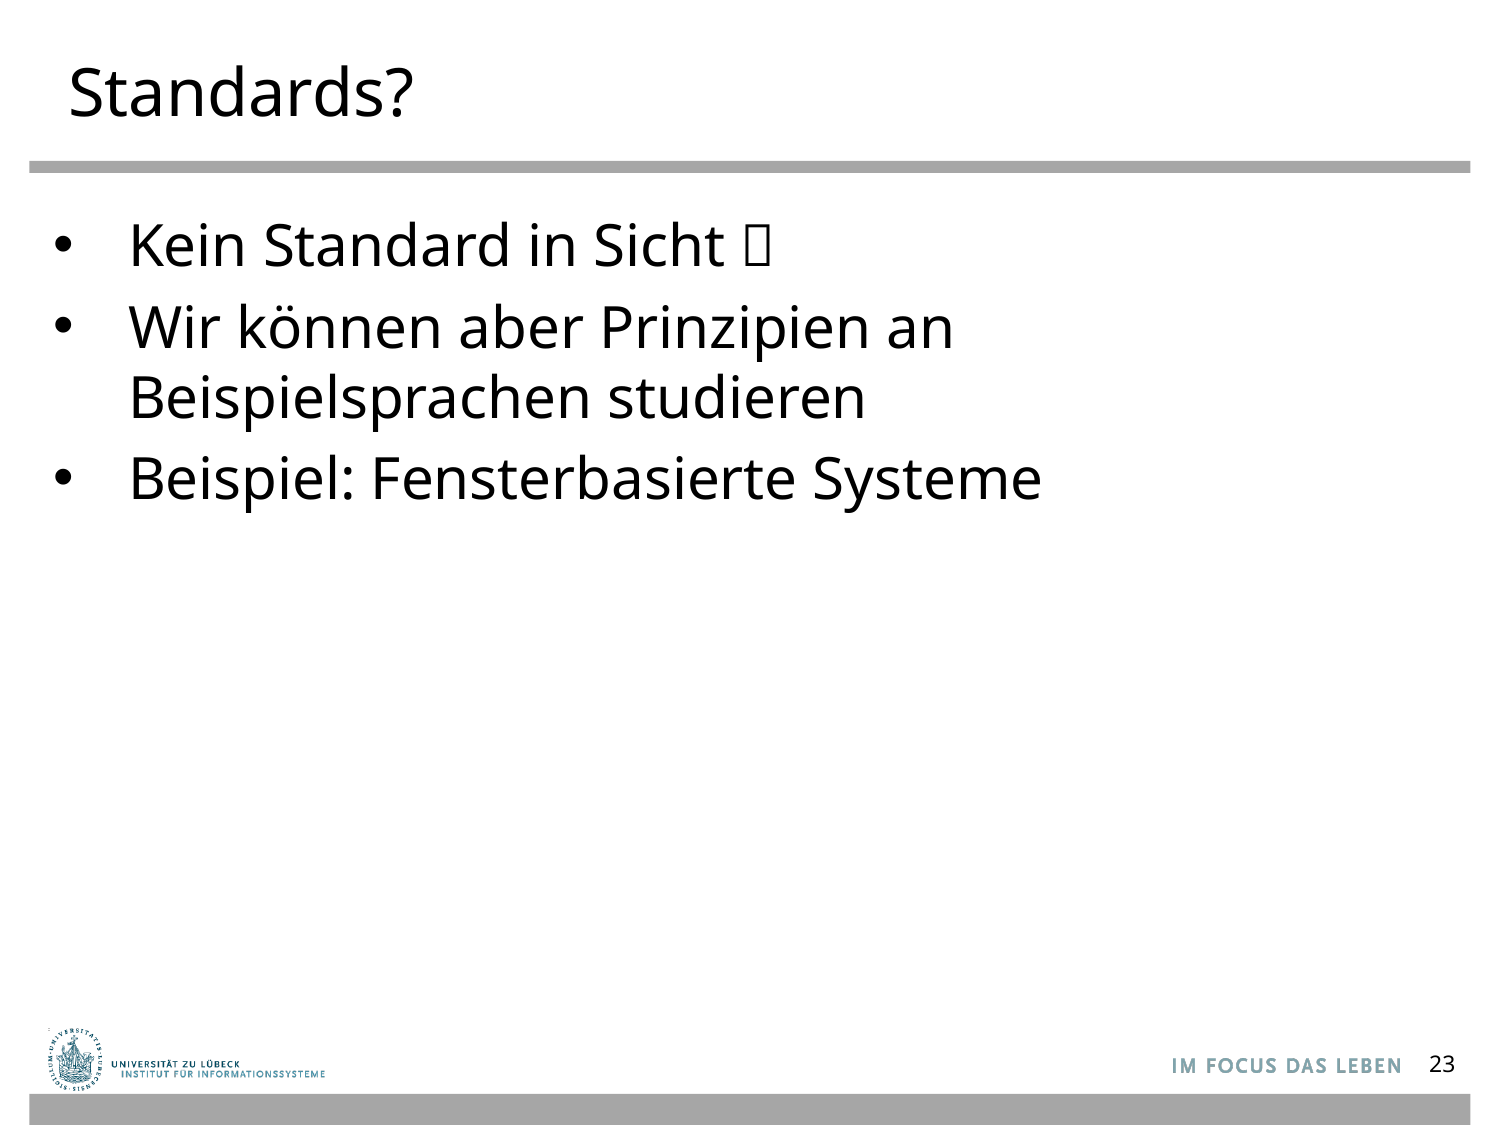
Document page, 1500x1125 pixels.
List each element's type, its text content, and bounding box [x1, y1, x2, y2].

picture [1173, 1058, 1305, 1073]
slide_number 23 [1305, 1050, 1471, 1083]
title Standards? [53, 39, 1447, 141]
list Kein Standard in Sicht  Wir können aber Prinzipien an Beispielsprachen studieren Beispiel: Fensterbasierte Systeme [53, 208, 1447, 929]
